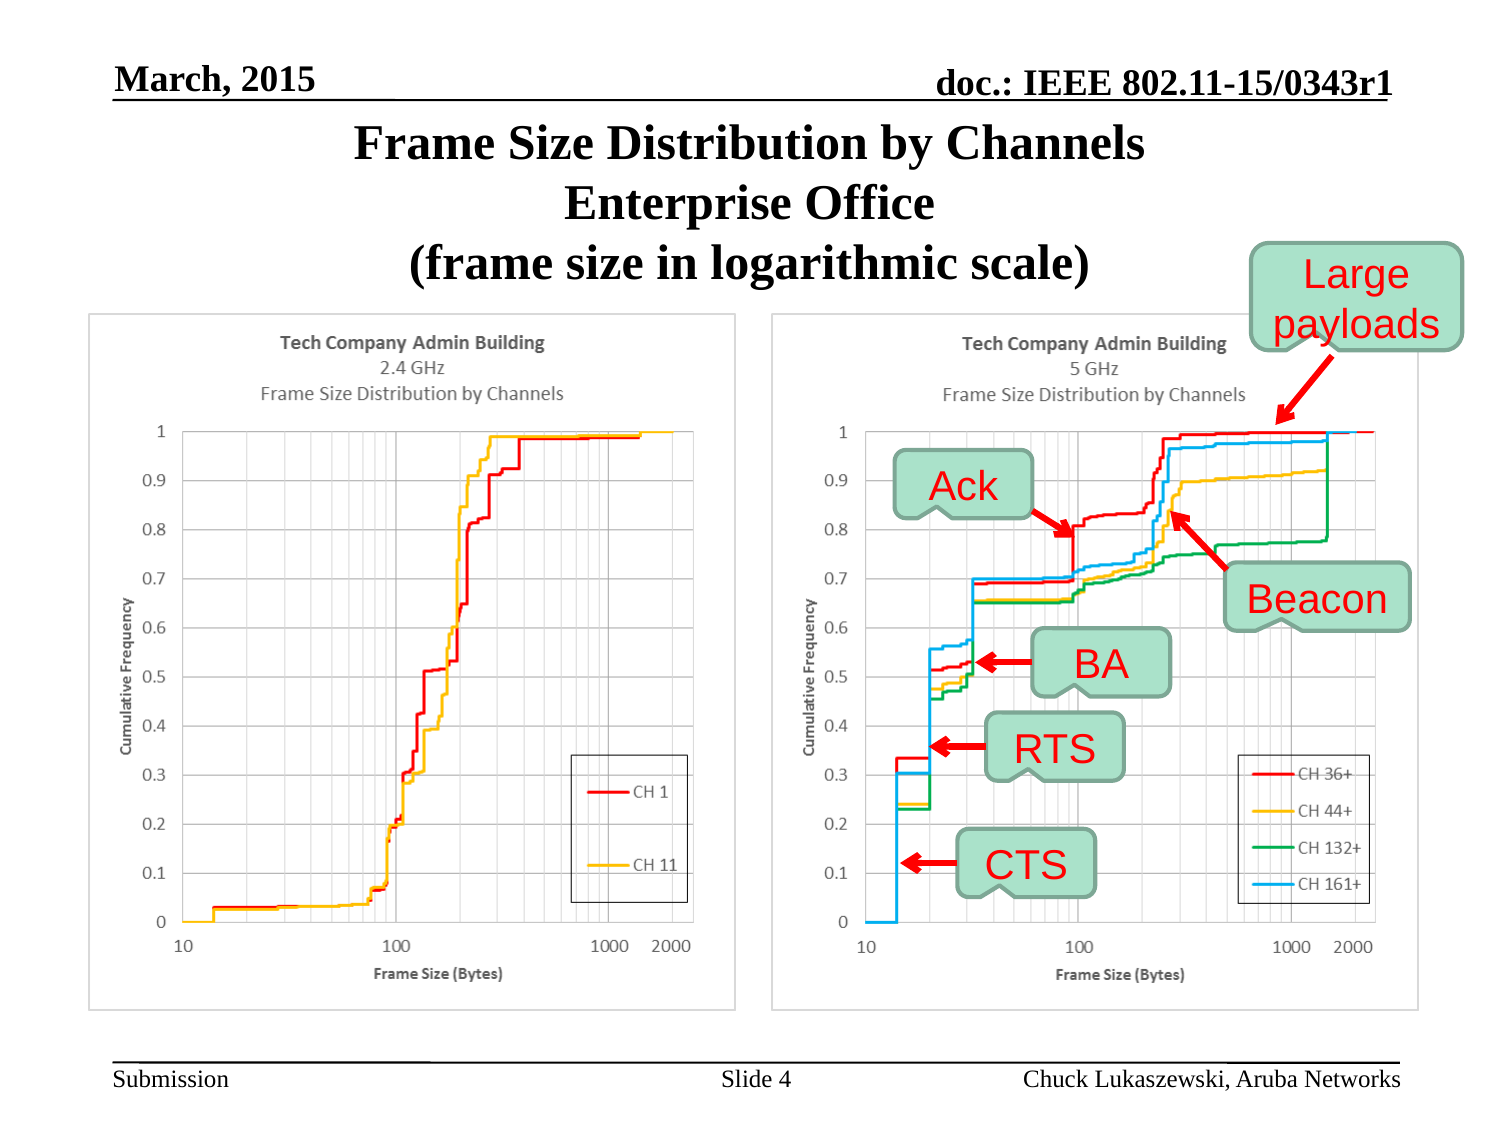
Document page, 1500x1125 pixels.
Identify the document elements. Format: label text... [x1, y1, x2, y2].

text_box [894, 449, 1076, 538]
slide_number Slide 4 [712, 1061, 800, 1123]
title Frame Size Distribution by Channels Enterprise Office (frame size in logarithmic scale) [112, 112, 1388, 288]
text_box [899, 828, 1096, 898]
picture [87, 313, 736, 1012]
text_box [974, 627, 1171, 697]
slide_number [114, 54, 423, 100]
picture [771, 313, 1419, 1012]
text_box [928, 712, 1125, 781]
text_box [1250, 242, 1463, 426]
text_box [1169, 510, 1411, 631]
footer Chuck Lukaszewski, Aruba Networks [878, 1061, 1402, 1093]
